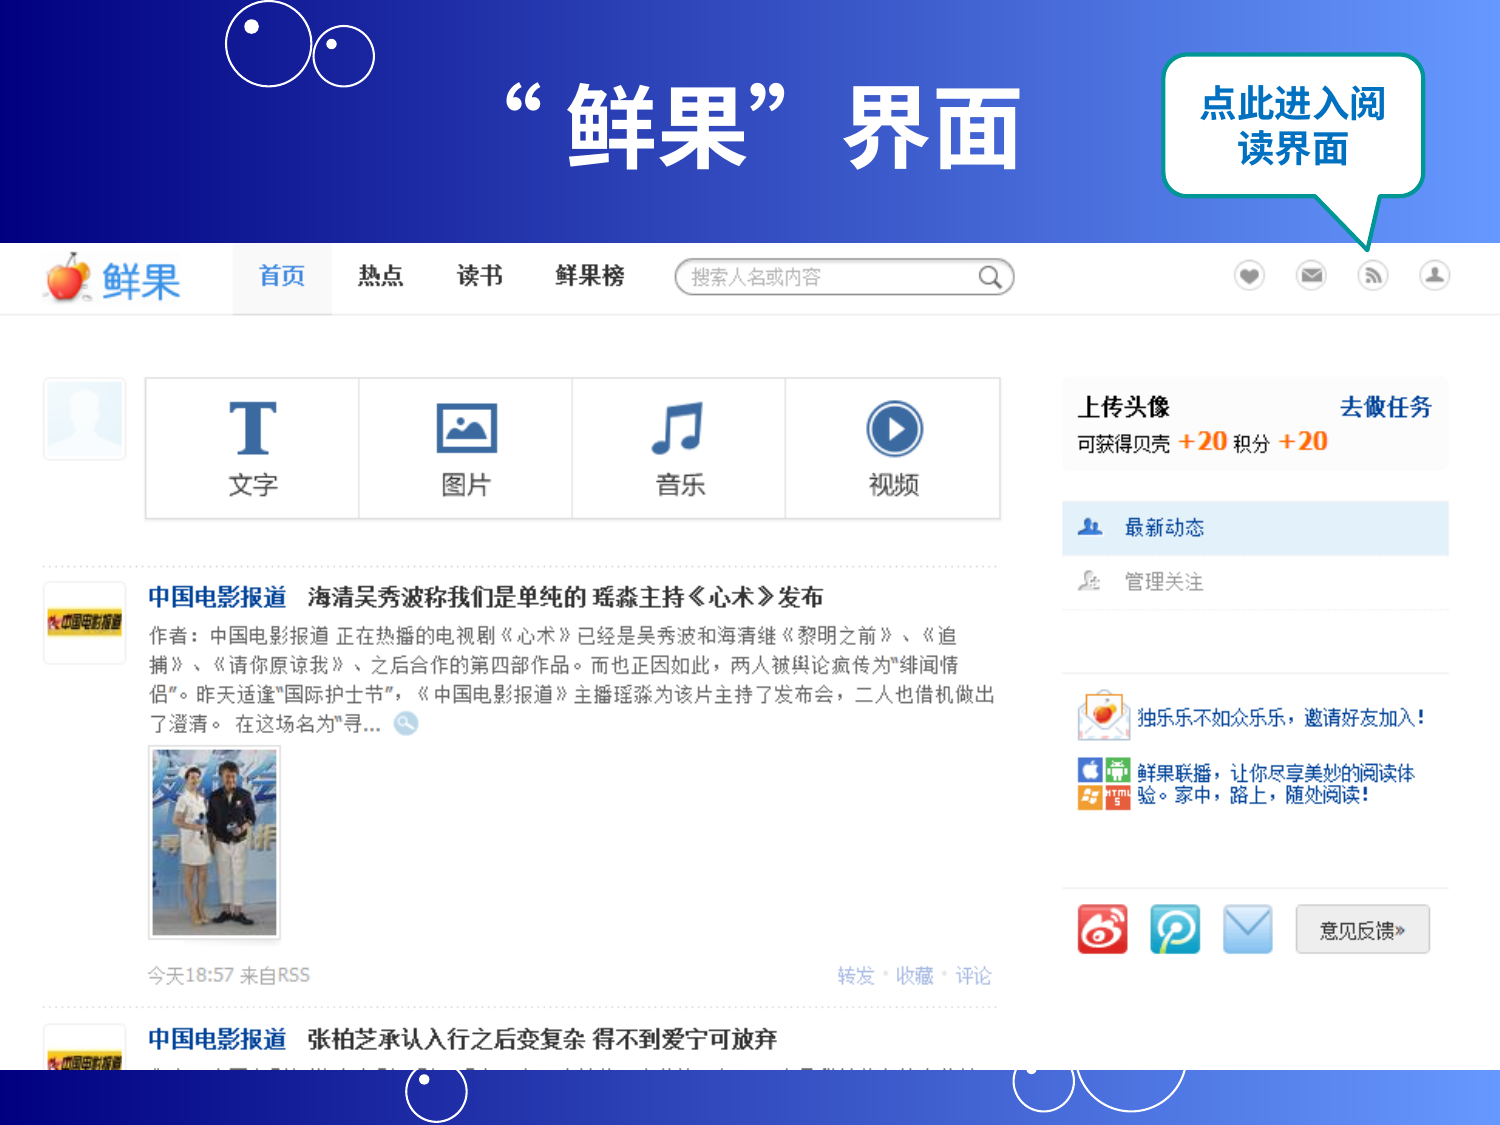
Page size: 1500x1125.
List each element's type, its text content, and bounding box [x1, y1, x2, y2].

text_box 点此进入阅读界面 [1161, 52, 1426, 241]
title “鲜果”界面 [100, 30, 1376, 219]
picture [0, 243, 1500, 1071]
